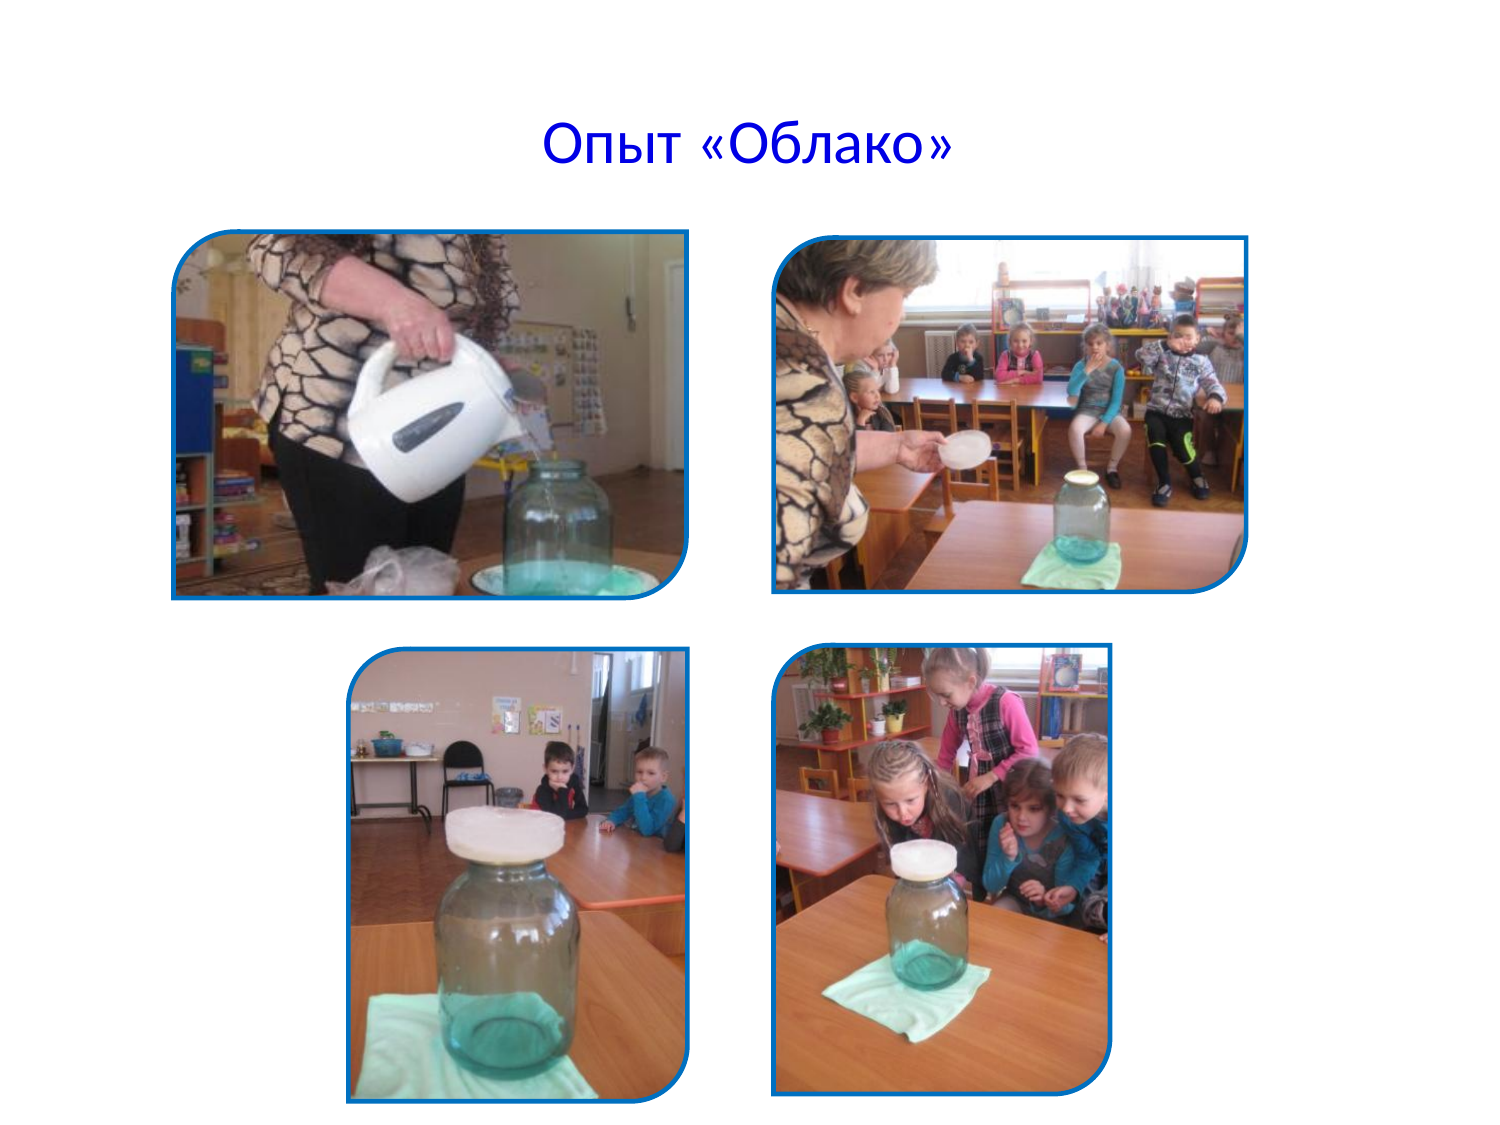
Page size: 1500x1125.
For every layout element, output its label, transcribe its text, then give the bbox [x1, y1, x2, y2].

picture [773, 237, 1247, 593]
picture [173, 231, 687, 599]
picture [348, 648, 688, 1102]
picture [773, 644, 1111, 1095]
title Опыт «Облако» [75, 45, 1425, 233]
